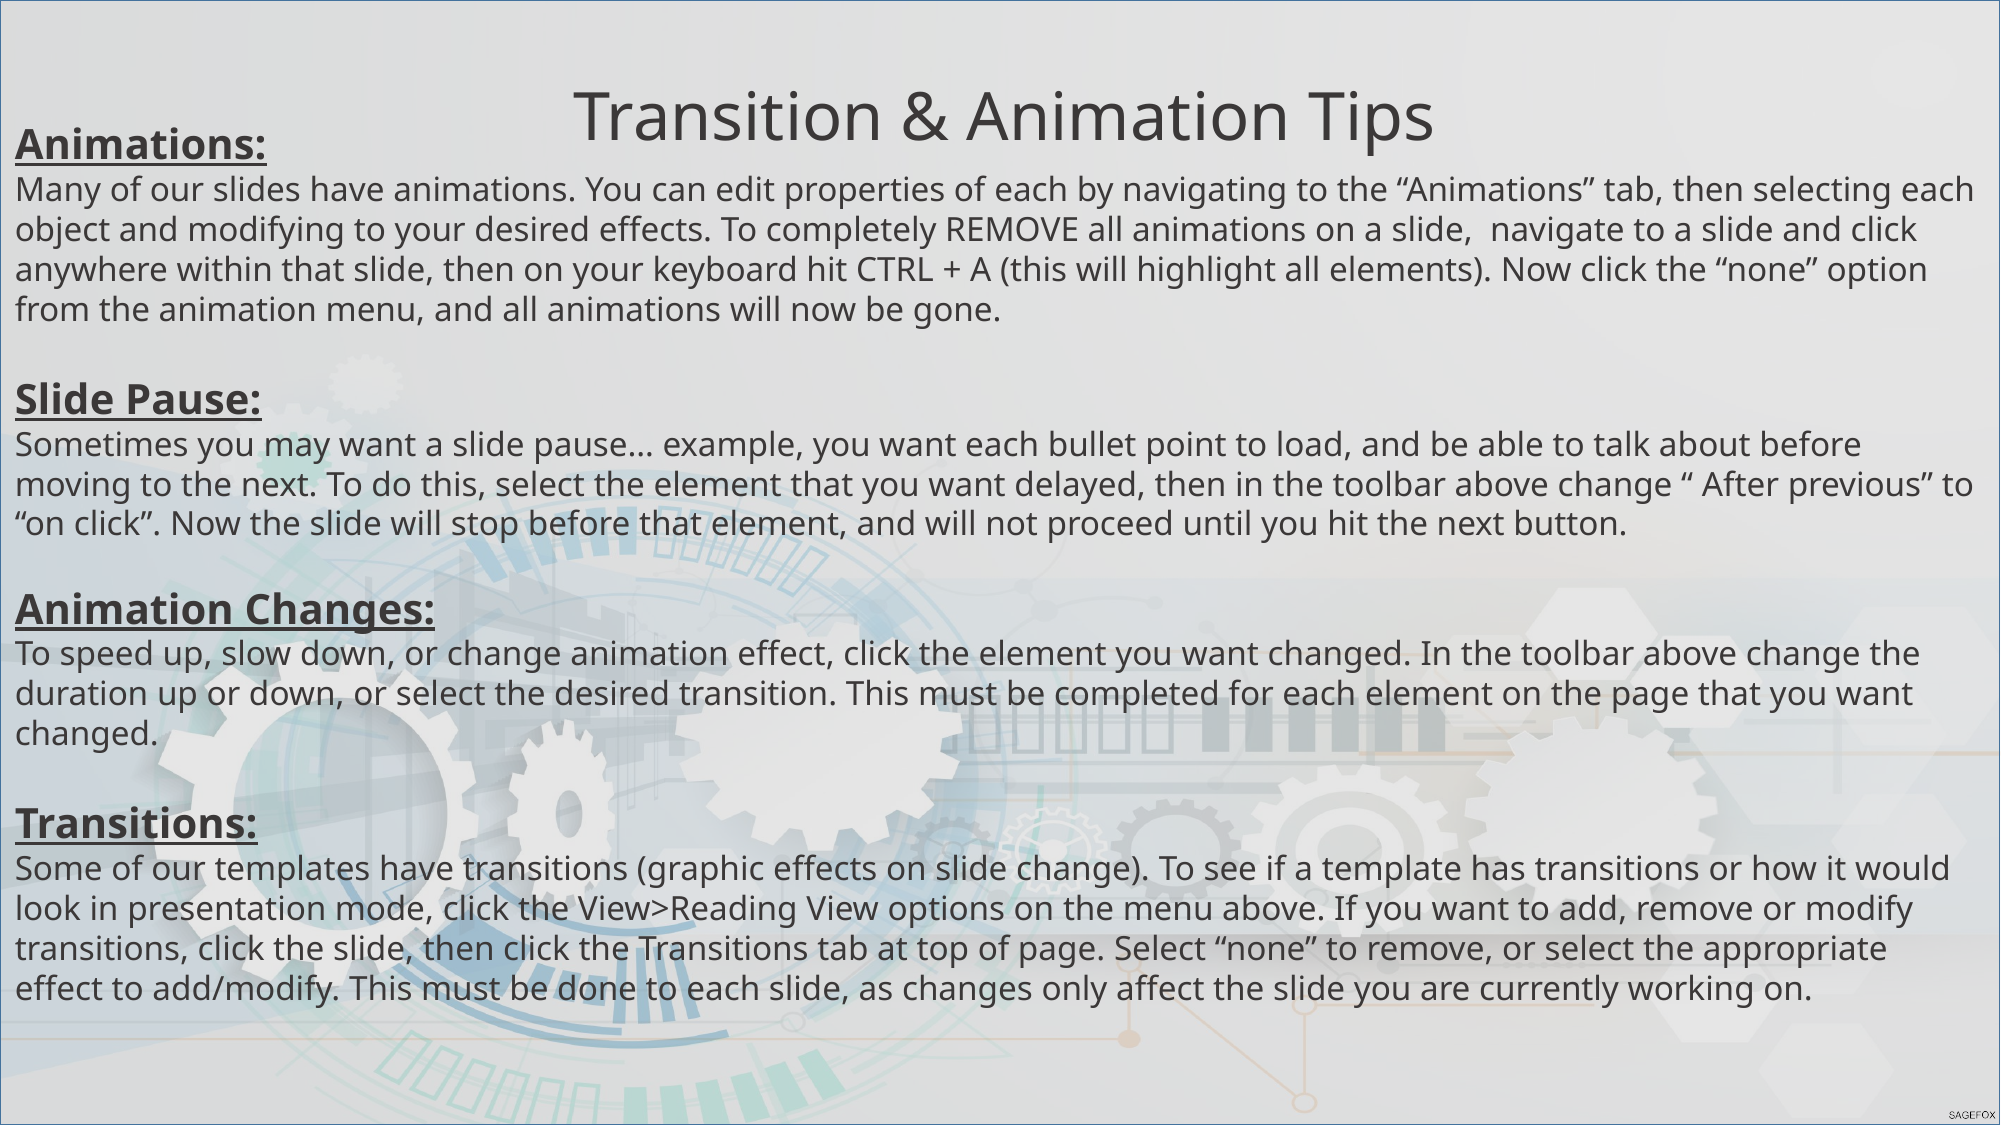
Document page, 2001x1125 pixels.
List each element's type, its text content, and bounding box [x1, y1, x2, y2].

title Transition & Animation Tips [477, 59, 1532, 177]
text_box Animations: Many of our slides have animations. You can edit properties of each by navigating to the “Animations” tab, then selecting each object and modifying to your desired effects. To completely REMOVE all animations on a slide, navigate to a slide and click anywhere within that slide, then on your keyboard hit CTRL + A (this will highlight all elements). Now click the “none” option from the animation menu, and all animations will now be gone. Slide Pause: Sometimes you may want a slide pause… example, you want each bullet point to load, and be able to talk about before moving to the next. To do this, select the element that you want delayed, then in the toolbar above change “ After previous” to “on click”. Now the slide will stop before that element, and will not proceed until you hit the next button. Animation Changes: To speed up, slow down, or change animation effect, click the element you want changed. In the toolbar above change the duration up or down, or select the desired transition. This must be completed for each element on the page that you want changed. Transitions: Some of our templates have transitions (graphic effects on slide change). To see if a template has transitions or how it would look in presentation mode, click the View>Reading View options on the menu above. If you want to add, remove or modify transitions, click the slide, then click the Transitions tab at top of page. Select “none” to remove, or select the appropriate effect to add/modify. This must be done to each slide, as changes only affect the slide you are currently working on. [0, 0, 2000, 1125]
